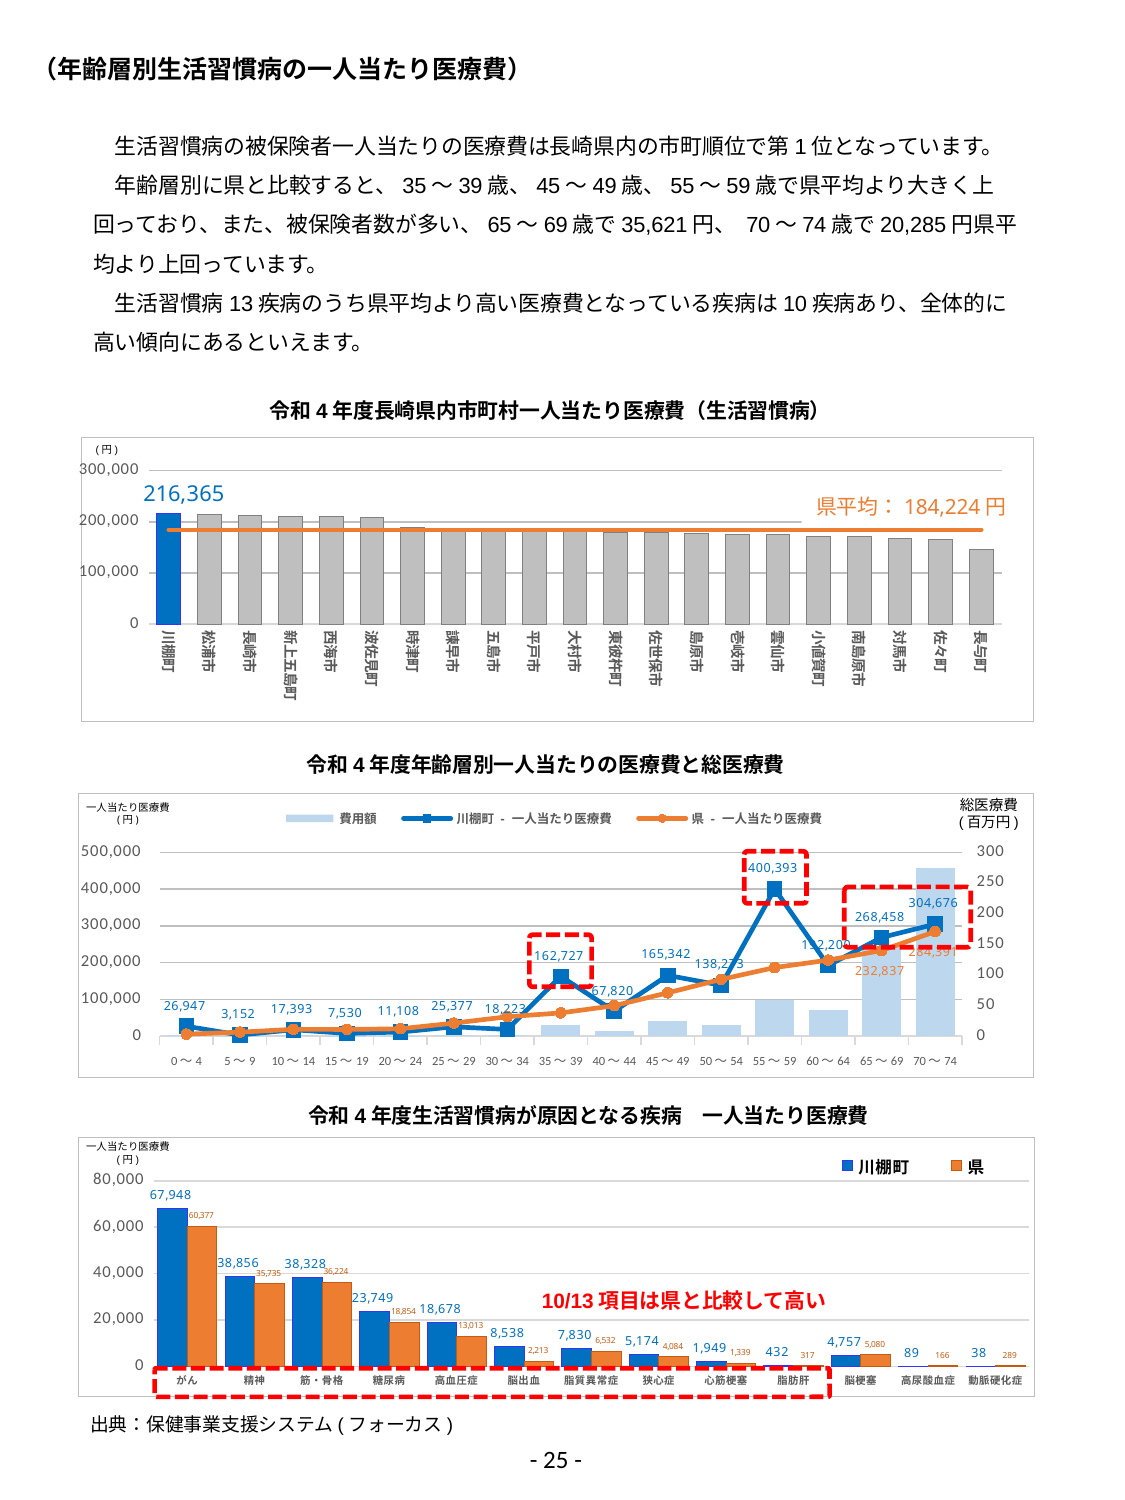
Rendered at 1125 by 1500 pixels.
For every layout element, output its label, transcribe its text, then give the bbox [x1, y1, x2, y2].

text_box 生活習慣病の被保険者一人当たりの医療費は長崎県内の市町順位で第1位となっています。 年齢層別に県と比較すると、35～39歳、45～49歳、55～59歳で県平均より大きく上回っており、また、被保険者数が多い、65～69歳で35,621円、 70～74歳で20,285円県平均より上回っています。 生活習慣病13疾病のうち県平均より高い医療費となっている疾病は10疾病あり、全体的に高い傾向にあるといえます。 [78, 111, 1034, 363]
chart [78, 793, 1034, 1078]
text_box 一人当たり医療費 (円) [71, 793, 78, 834]
chart [78, 1137, 1035, 1397]
text_box 総医療費 (百万円) [943, 788, 1034, 793]
text_box （年齢層別生活習慣病の一人当たり医療費） [18, 46, 548, 91]
chart [78, 437, 1034, 722]
text_box 令和4年度長崎県内市町村一人当たり医療費（生活習慣病） [254, 390, 846, 431]
text_box 一人当たり医療費 (円) [71, 1133, 185, 1173]
text_box 令和4年度生活習慣病が原因となる疾病 一人当たり医療費 [293, 1095, 884, 1136]
text_box - 25 - [514, 1435, 598, 1482]
text_box 令和4年度年齢層別一人当たりの医療費と総医療費 [291, 743, 800, 784]
text_box 出典：保健事業支援システム(フォーカス) [75, 1405, 468, 1443]
